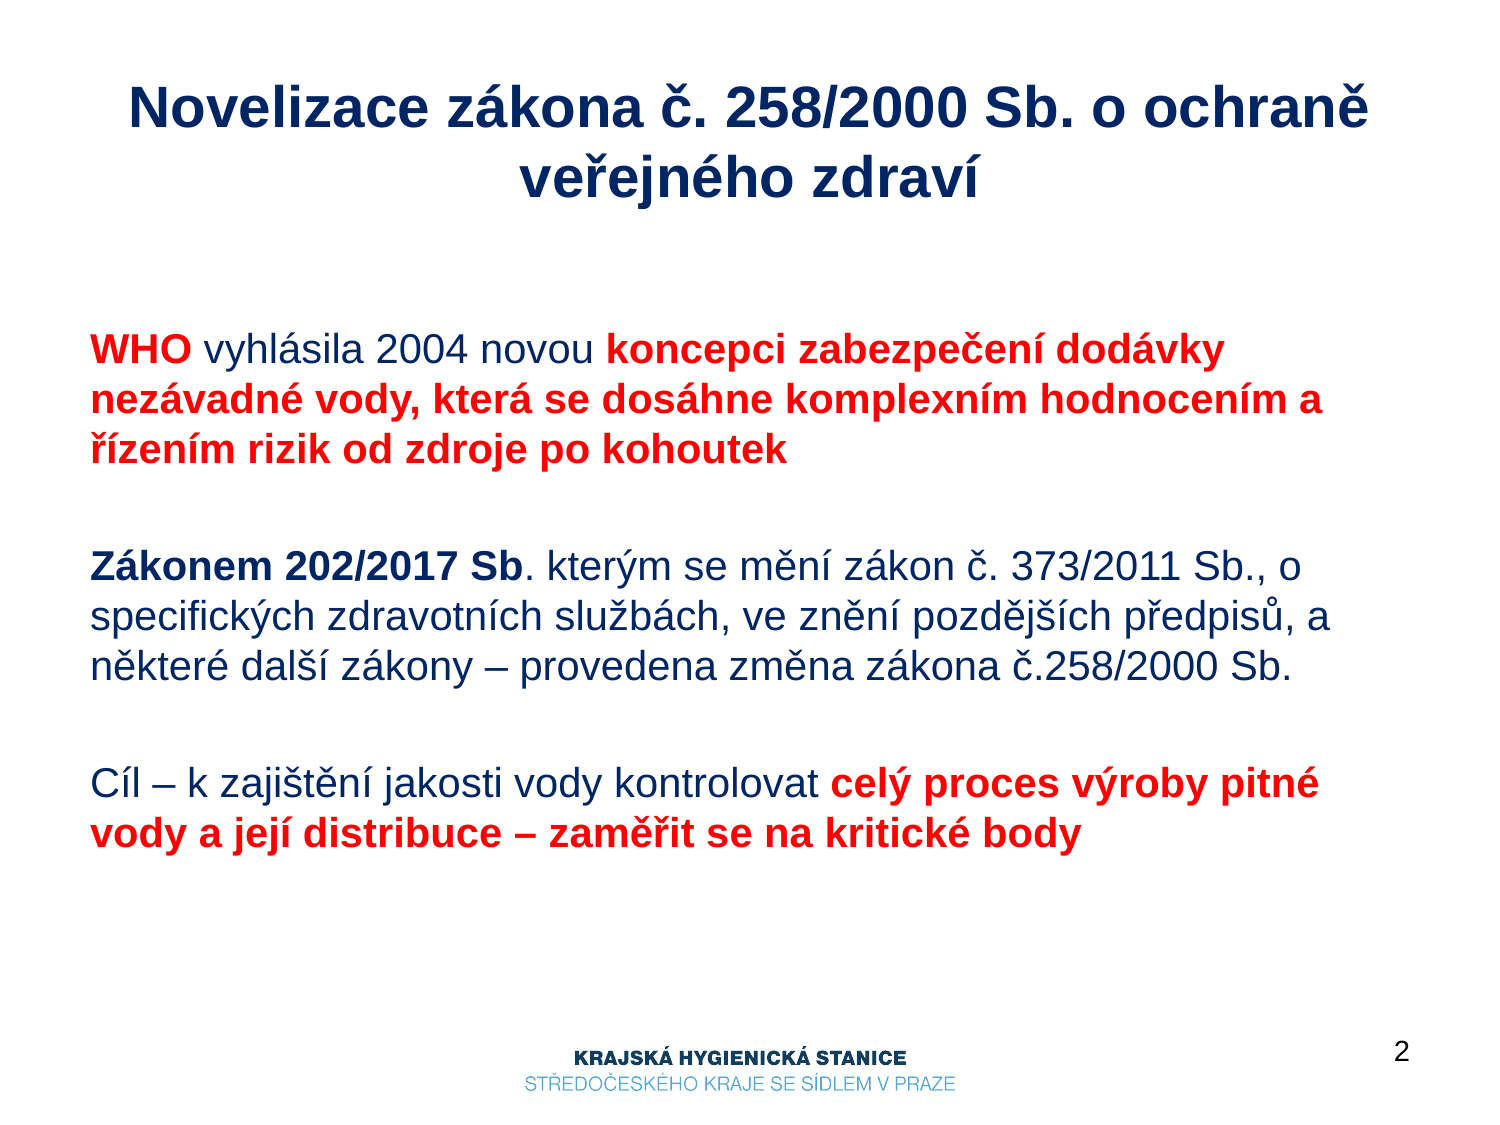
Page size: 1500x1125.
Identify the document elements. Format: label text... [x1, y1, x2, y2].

picture [525, 1046, 955, 1091]
list WHO vyhlásila 2004 novou koncepci zabezpečení dodávky nezávadné vody, která se dosáhne komplexním hodnocením a řízením rizik od zdroje po kohoutek Zákonem 202/2017 Sb. kterým se mění zákon č. 373/2011 Sb., o specifických zdravotních službách, ve znění pozdějších předpisů, a některé další zákony – provedena změna zákona č.258/2000 Sb. Cíl – k zajištění jakosti vody kontrolovat celý proces výroby pitné vody a její distribuce – zaměřit se na kritické body [75, 314, 1425, 1005]
title Novelizace zákona č. 258/2000 Sb. o ochraně veřejného zdraví [75, 45, 1425, 233]
slide_number 2 [1074, 1024, 1425, 1103]
